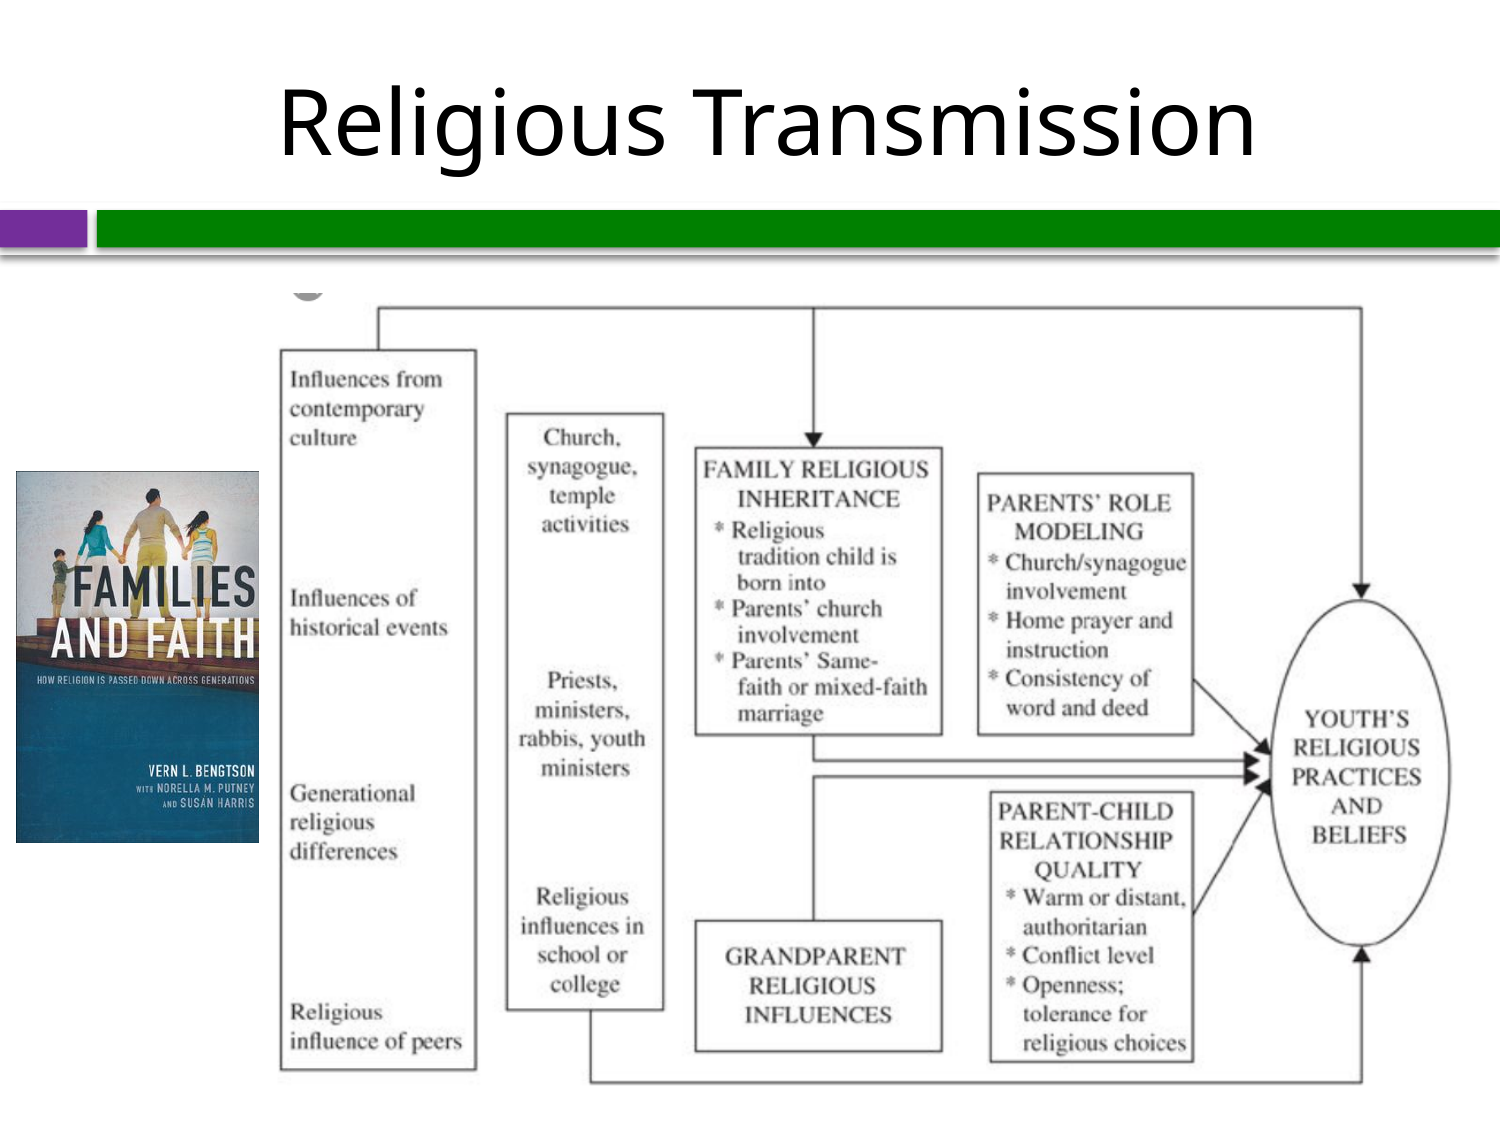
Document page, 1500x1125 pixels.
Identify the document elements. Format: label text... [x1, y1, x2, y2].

picture [16, 471, 259, 843]
title Religious Transmission [99, 37, 1438, 200]
picture [277, 293, 1454, 1108]
